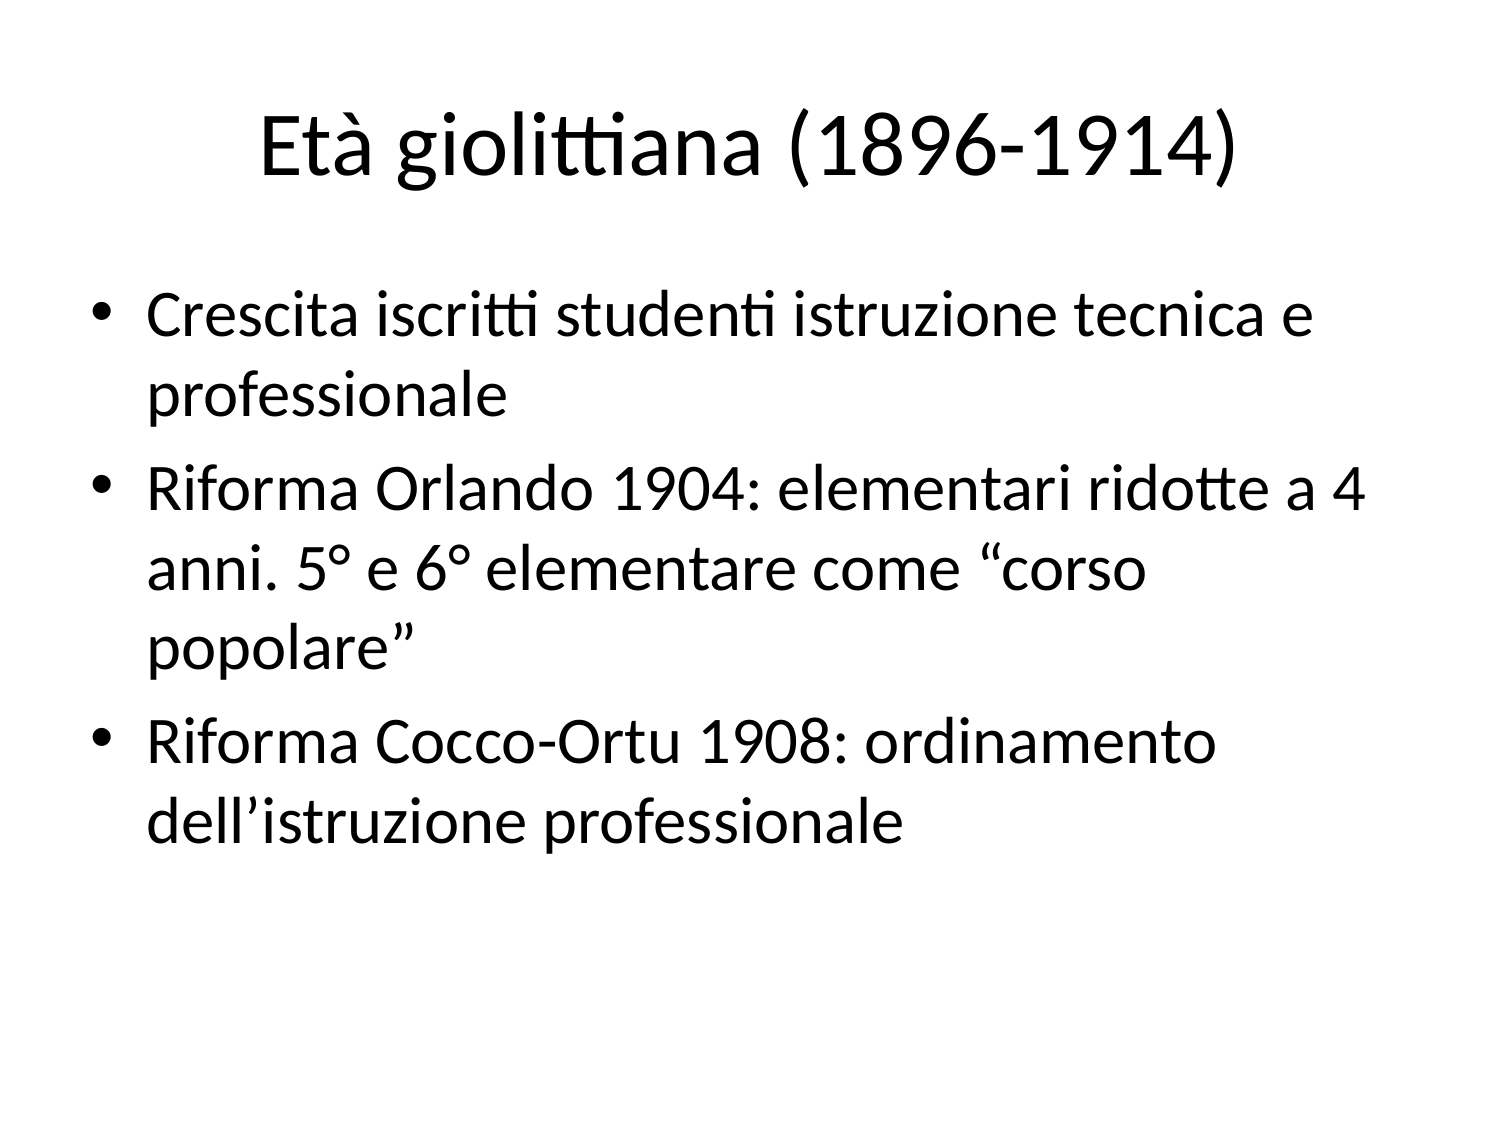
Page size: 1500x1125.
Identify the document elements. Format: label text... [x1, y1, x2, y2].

title Età giolittiana (1896-1914) [75, 45, 1425, 233]
list Crescita iscritti studenti istruzione tecnica e professionale Riforma Orlando 1904: elementari ridotte a 4 anni. 5° e 6° elementare come “corso popolare” Riforma Cocco-Ortu 1908: ordinamento dell’istruzione professionale [75, 262, 1425, 1005]
